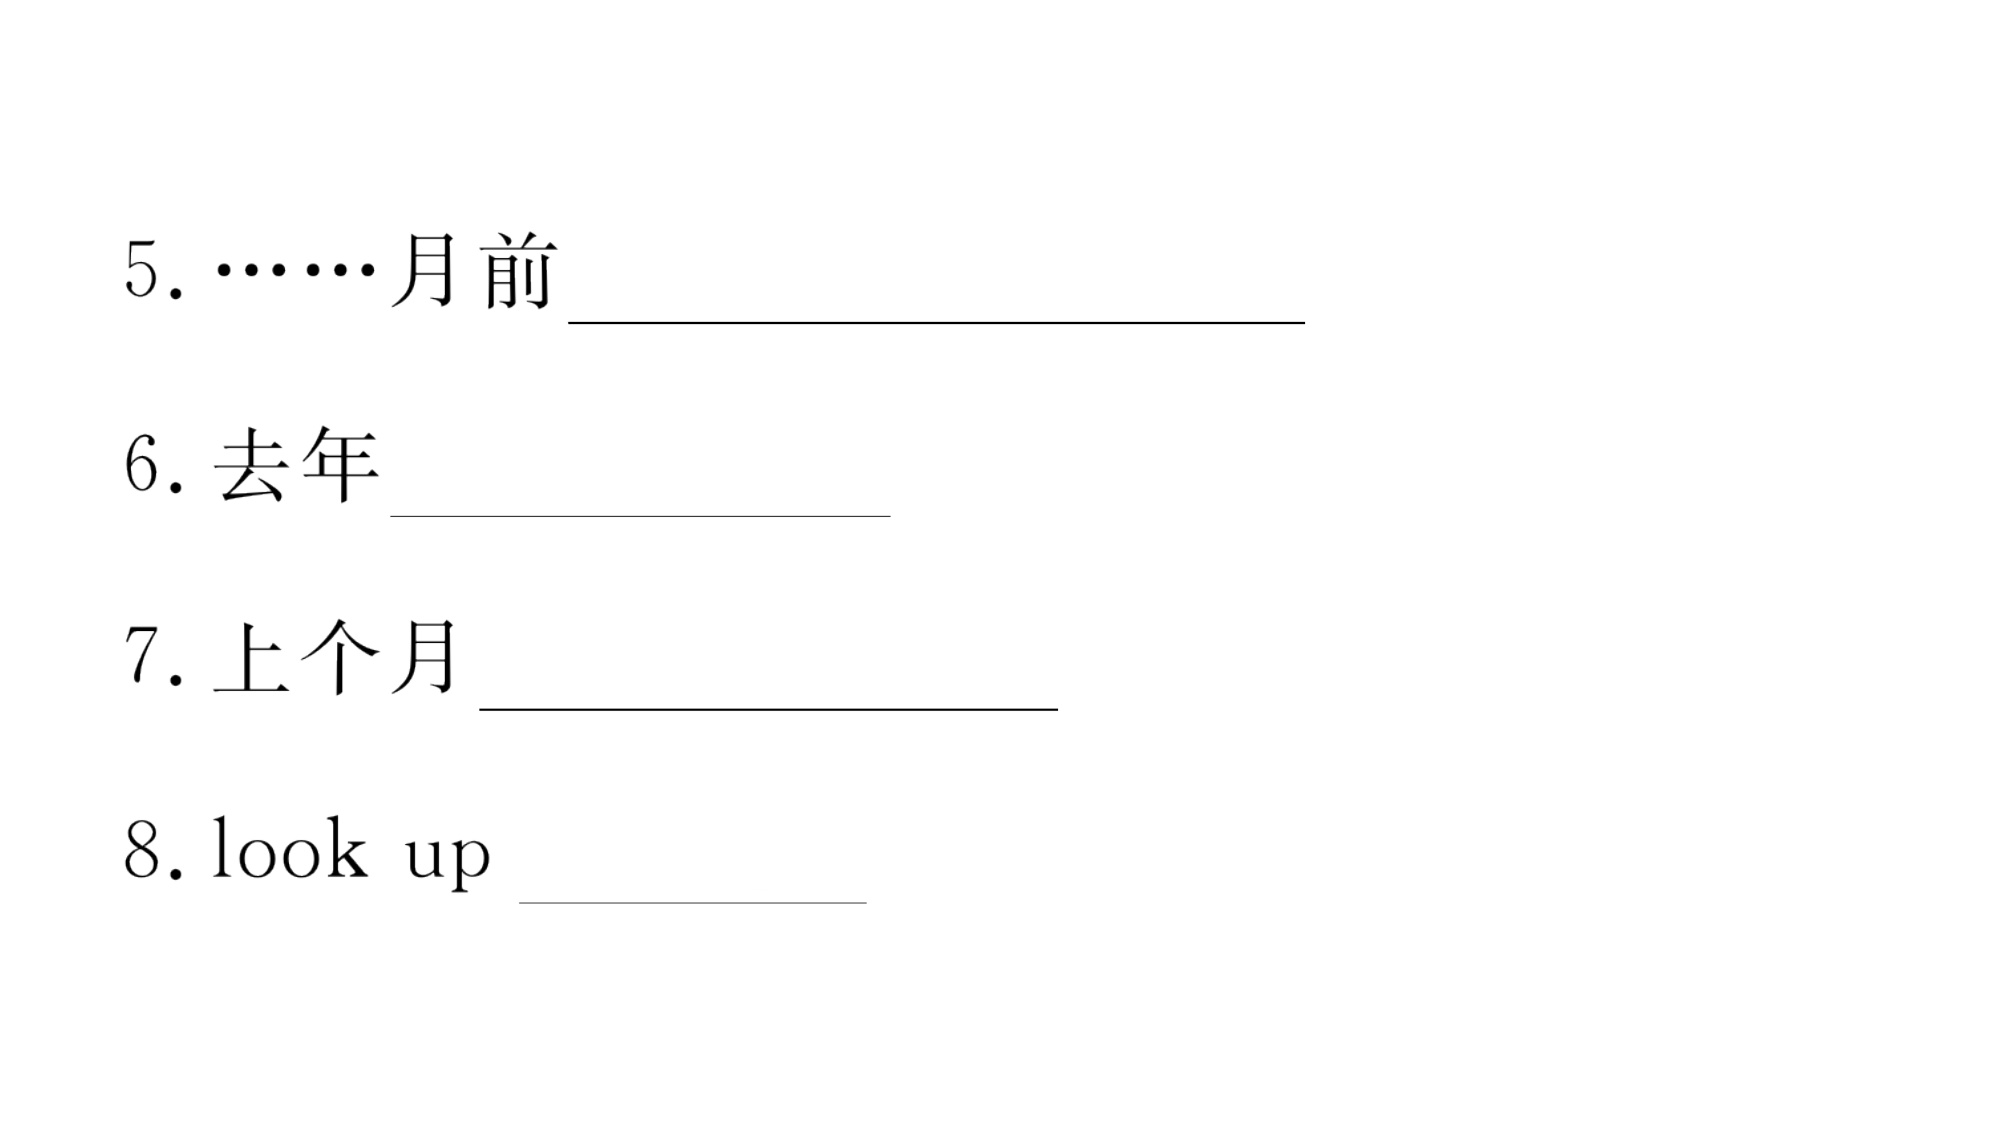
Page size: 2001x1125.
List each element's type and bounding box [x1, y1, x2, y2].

picture [118, 177, 2000, 957]
